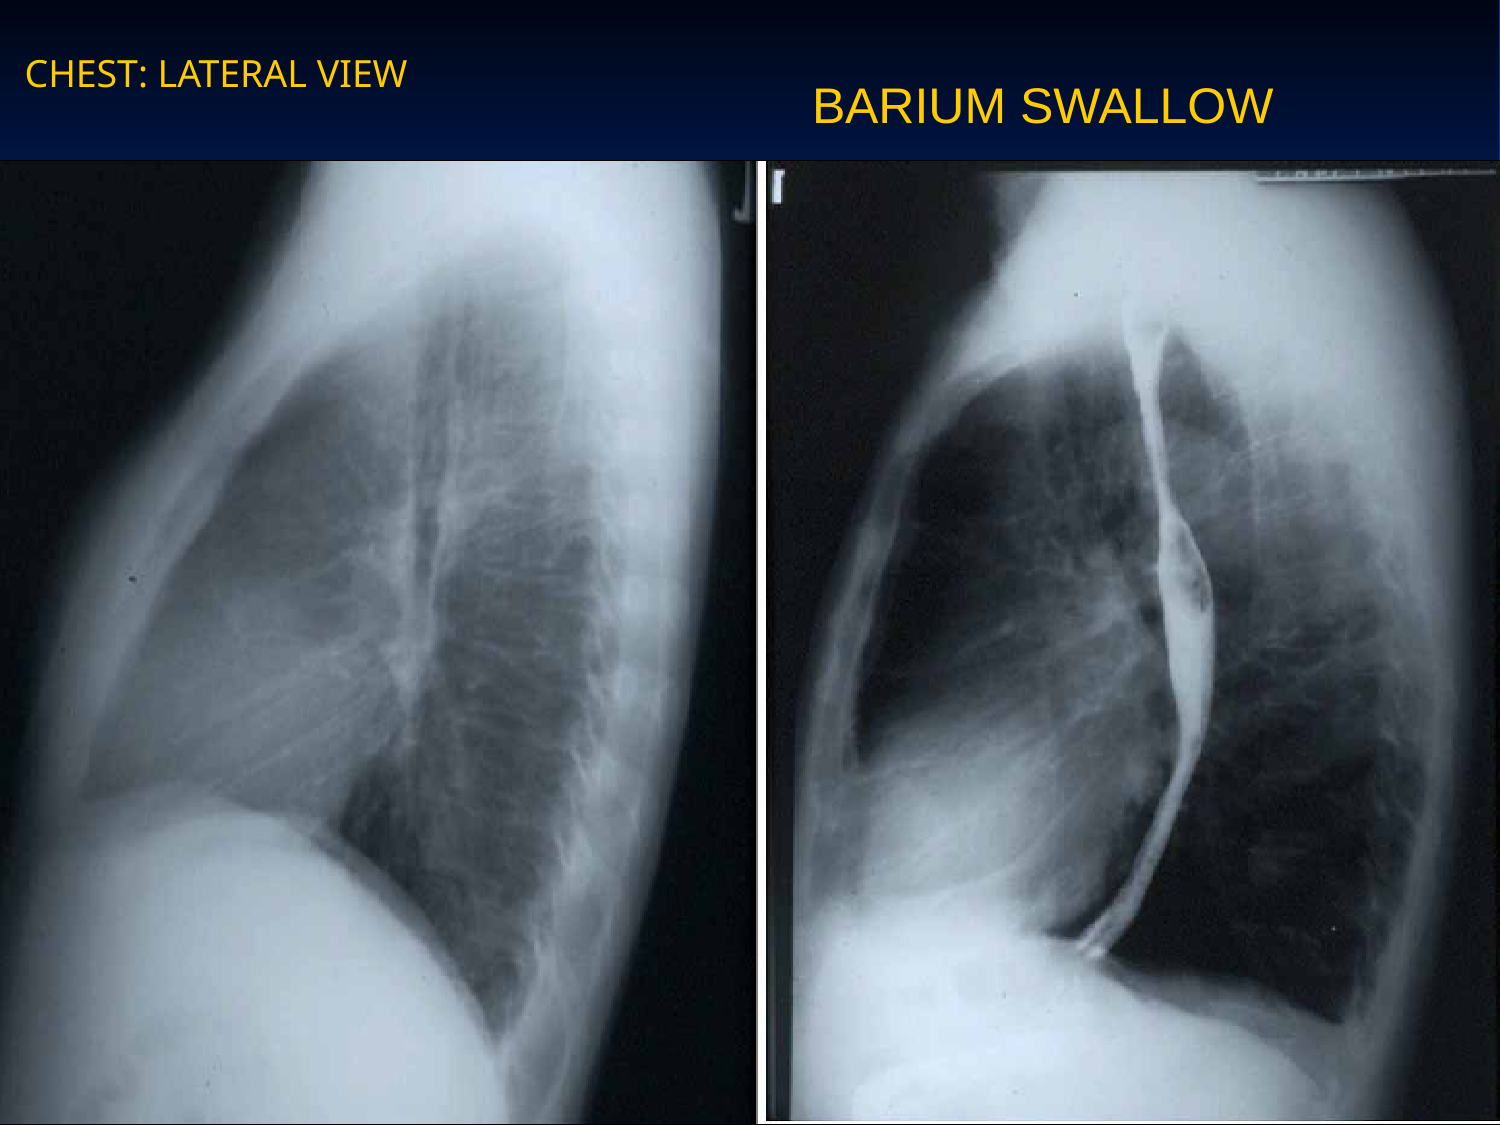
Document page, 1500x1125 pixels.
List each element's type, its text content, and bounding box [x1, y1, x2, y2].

text_box BARIUM SWALLOW [797, 66, 1500, 142]
text_box CHEST: LATERAL VIEW [0, 42, 750, 103]
picture [0, 160, 1500, 1125]
